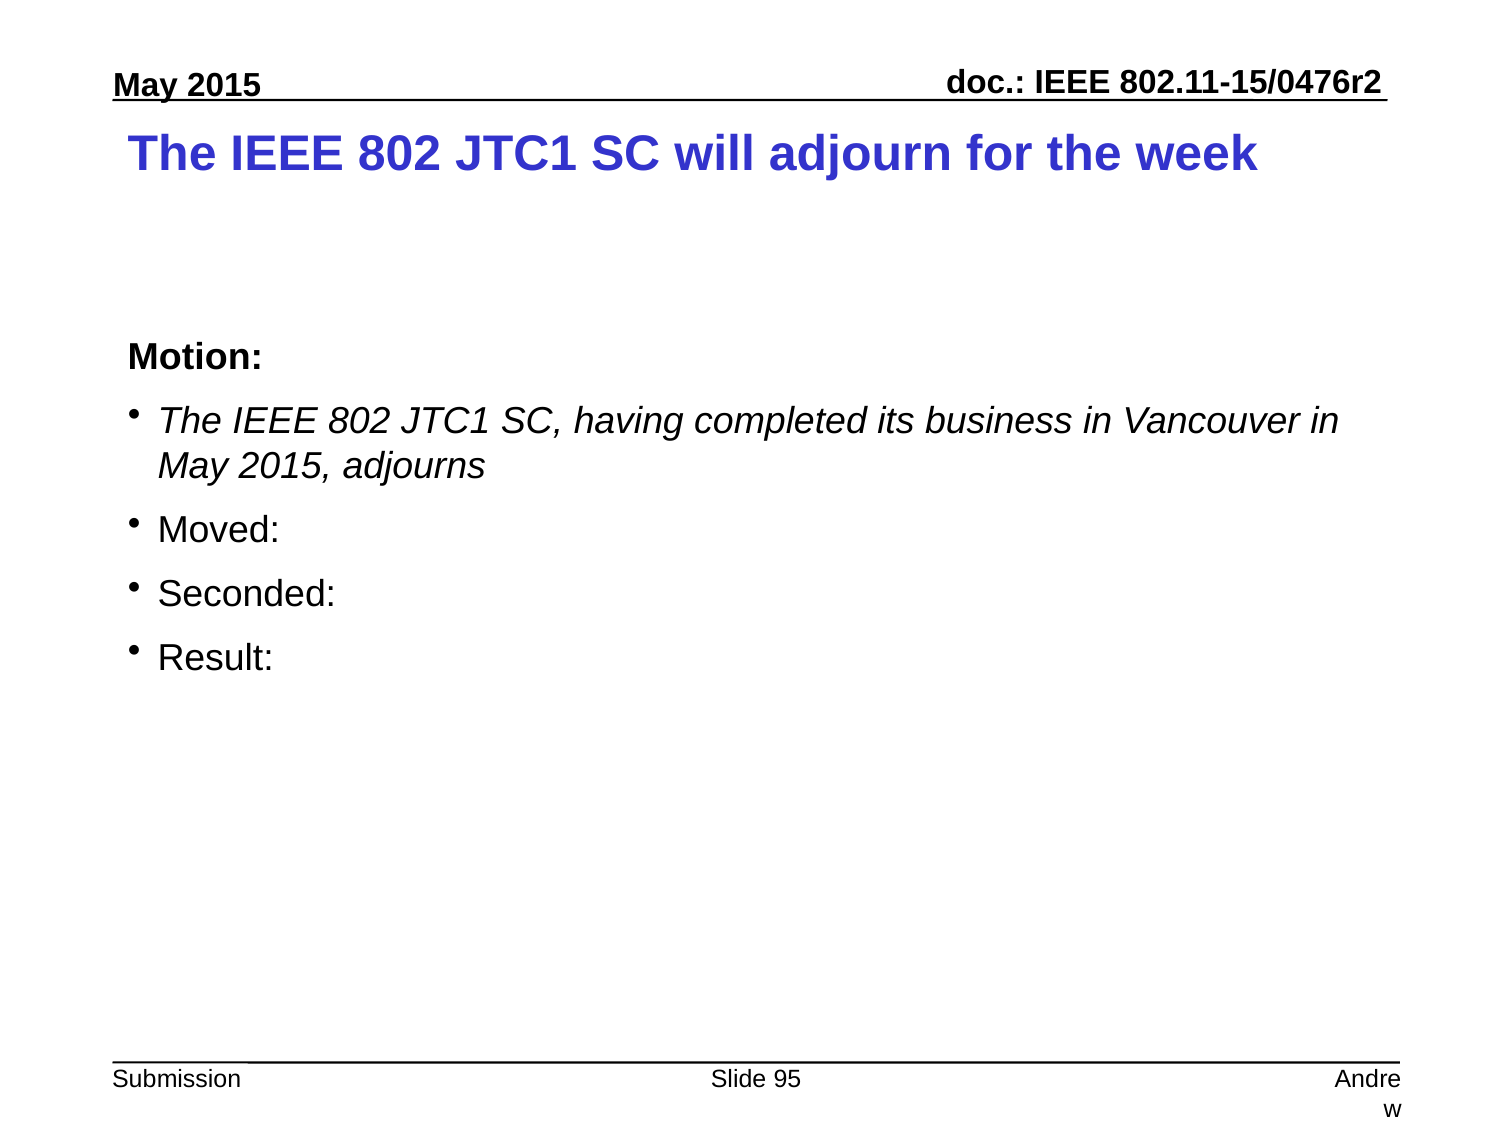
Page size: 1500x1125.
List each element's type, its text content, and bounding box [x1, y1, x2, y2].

footer Andrew Myles, Cisco [1320, 1061, 1402, 1093]
slide_number Slide 95 [709, 1061, 803, 1093]
title The IEEE 802 JTC1 SC will adjourn for the week [112, 112, 1388, 288]
list Motion: The IEEE 802 JTC1 SC, having completed its business in Vancouver in May 2015, adjourns Moved: Seconded: Result: [112, 324, 1388, 1000]
